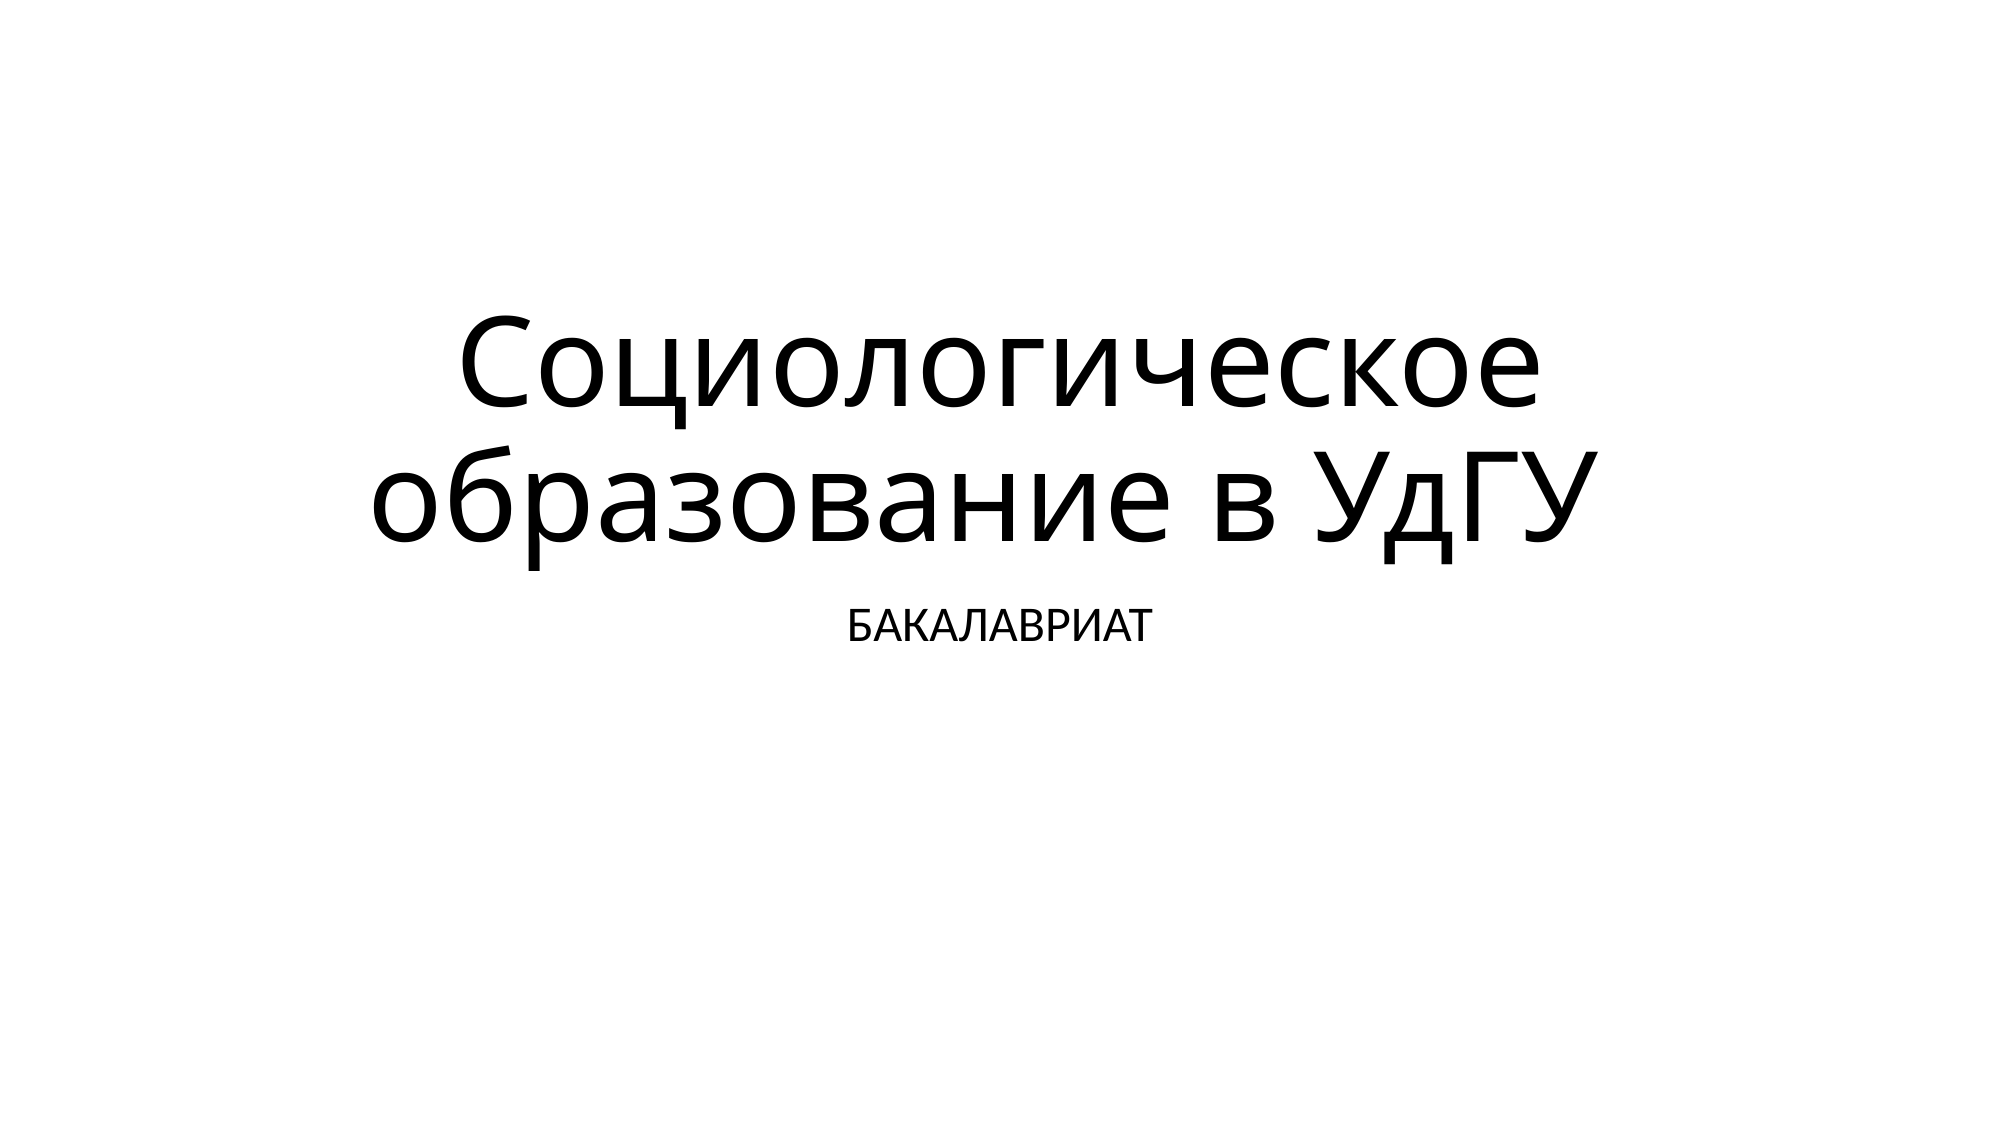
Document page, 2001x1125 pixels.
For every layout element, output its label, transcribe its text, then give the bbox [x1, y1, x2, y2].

subtitle БАКАЛАВРИАТ [249, 590, 1750, 863]
title Социологическое образование в УдГУ [249, 184, 1750, 576]
